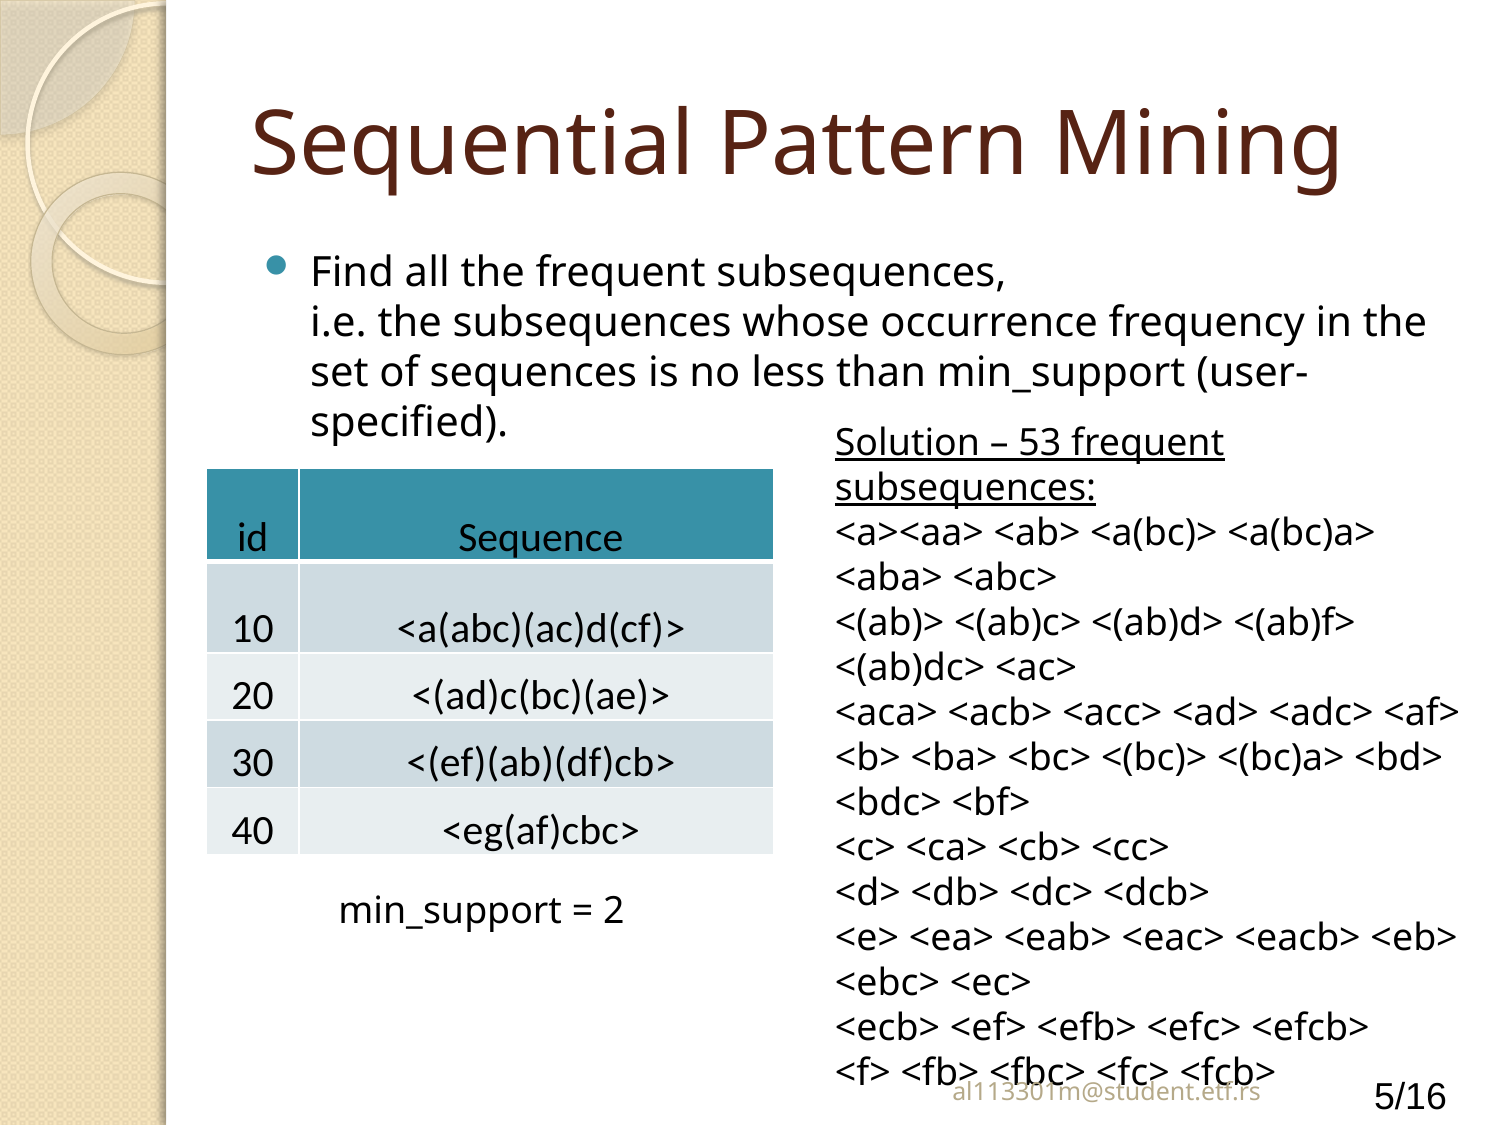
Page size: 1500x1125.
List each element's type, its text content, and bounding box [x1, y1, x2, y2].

title Sequential Pattern Mining [235, 45, 1466, 233]
footer al113301m@student.etf.rs [937, 1034, 1413, 1113]
table_header id [207, 469, 298, 559]
text_box Solution – 53 frequent subsequences: <a><aa> <ab> <a(bc)> <a(bc)a> <aba> <abc> <(ab)> <(ab)c> <(ab)d> <(ab)f> <(ab)dc> <ac> <aca> <acb> <acc> <ad> <adc> <af> <b> <ba> <bc> <(bc)> <(bc)a> <bd> <bdc> <bf> <c> <ca> <cb> <cc> <d> <db> <dc> <dcb> <e> <ea> <eab> <eac> <eacb> <eb> <ebc> <ec> <ecb> <ef> <efb> <efc> <efcb> <f> <fb> <fbc> <fc> <fcb> [820, 410, 1477, 1100]
table_cell 40 [207, 788, 298, 854]
table_header Sequence [300, 469, 773, 559]
table_cell <(ef)(ab)(df)cb> [300, 721, 773, 787]
table_cell 30 [207, 721, 298, 787]
table_cell <a(abc)(ac)d(cf)> [300, 564, 773, 652]
table_cell 20 [207, 654, 298, 719]
text_box min_support = 2 [222, 878, 750, 939]
list Find all the frequent subsequences, i.e. the subsequences whose occurrence frequency in the set of sequences is no less than min_support (user-specified). [235, 237, 1466, 1026]
table_cell 10 [207, 564, 298, 652]
table_cell <(ad)c(bc)(ae)> [300, 654, 773, 719]
table_cell <eg(af)cbc> [300, 788, 773, 854]
